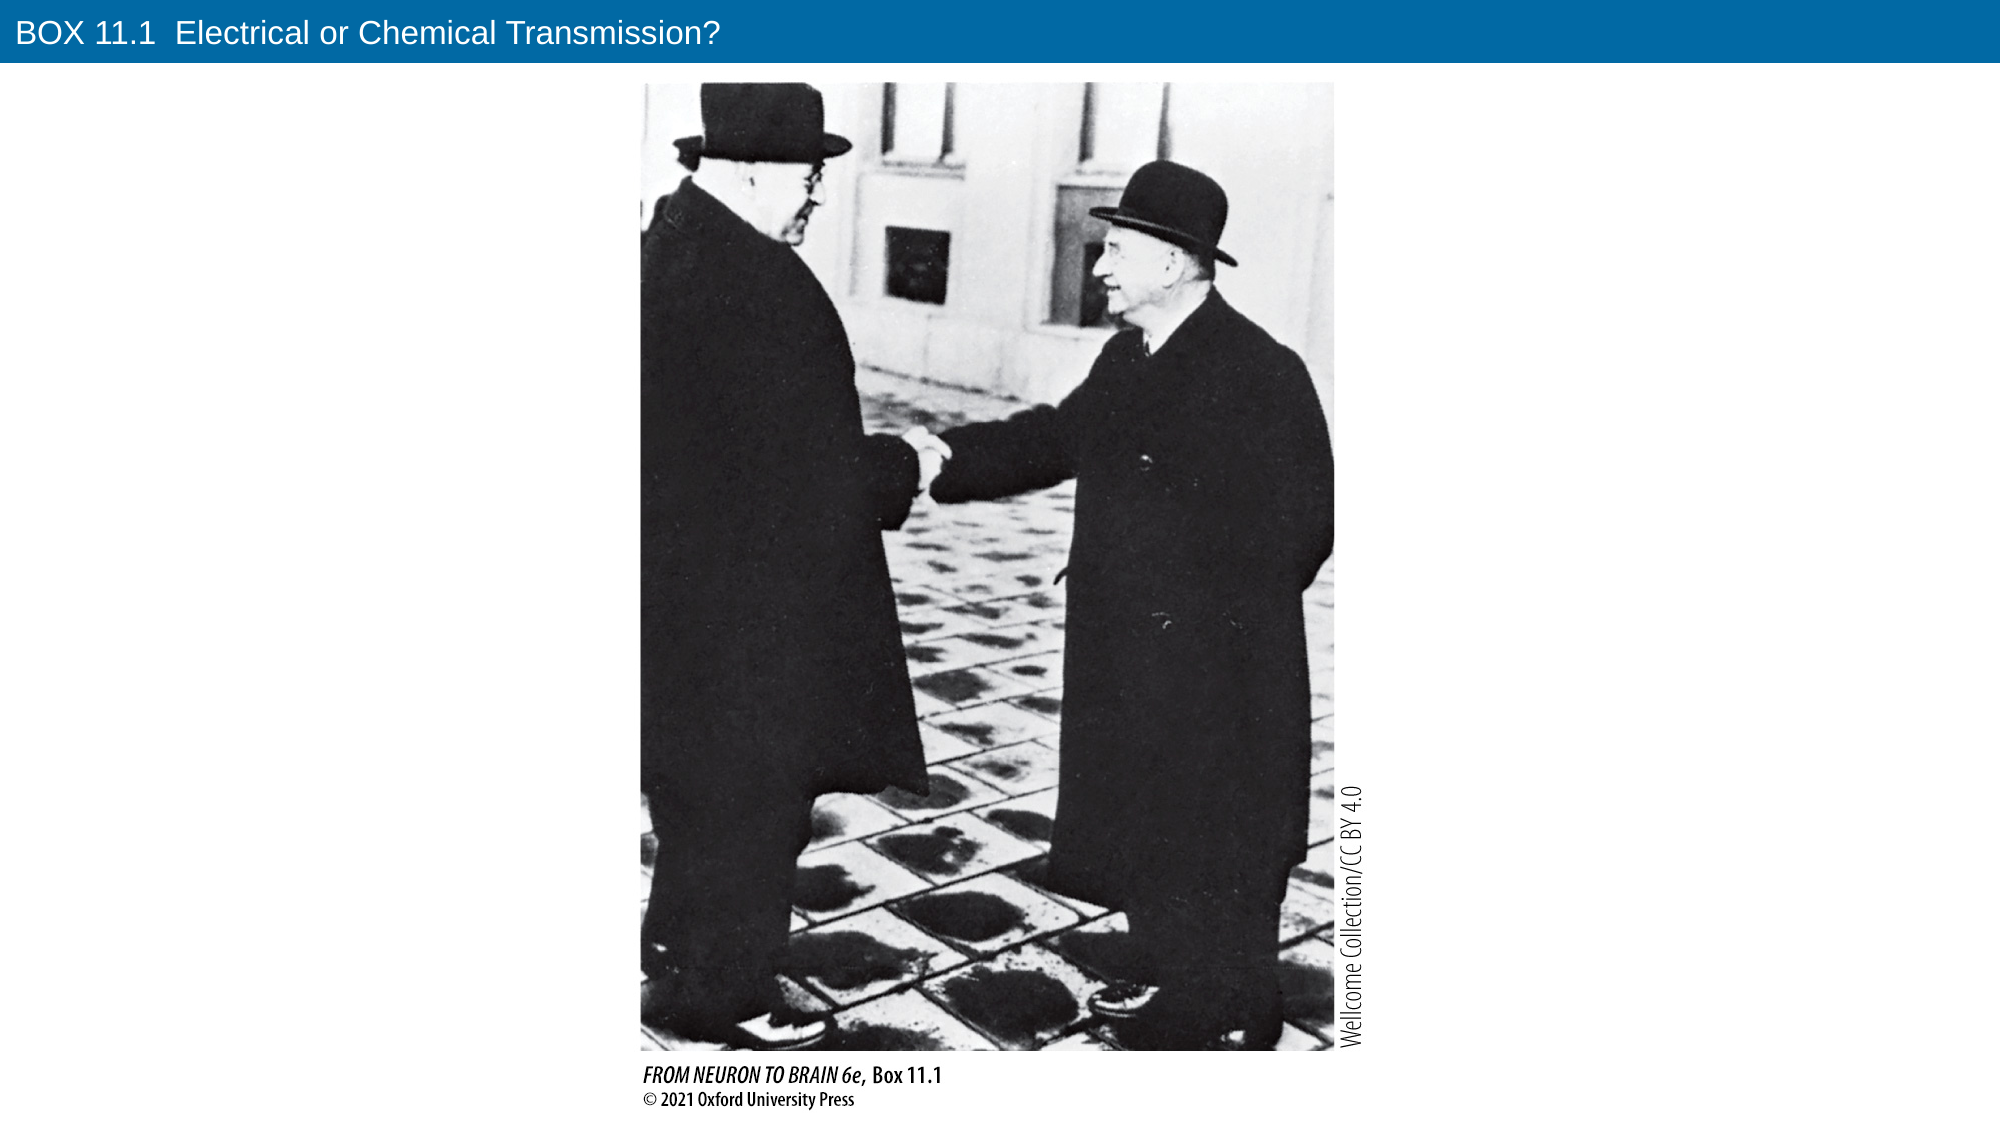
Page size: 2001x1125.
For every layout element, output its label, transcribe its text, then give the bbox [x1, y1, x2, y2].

title BOX 11.1 Electrical or Chemical Transmission? [0, 0, 2000, 64]
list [633, 78, 1367, 1113]
